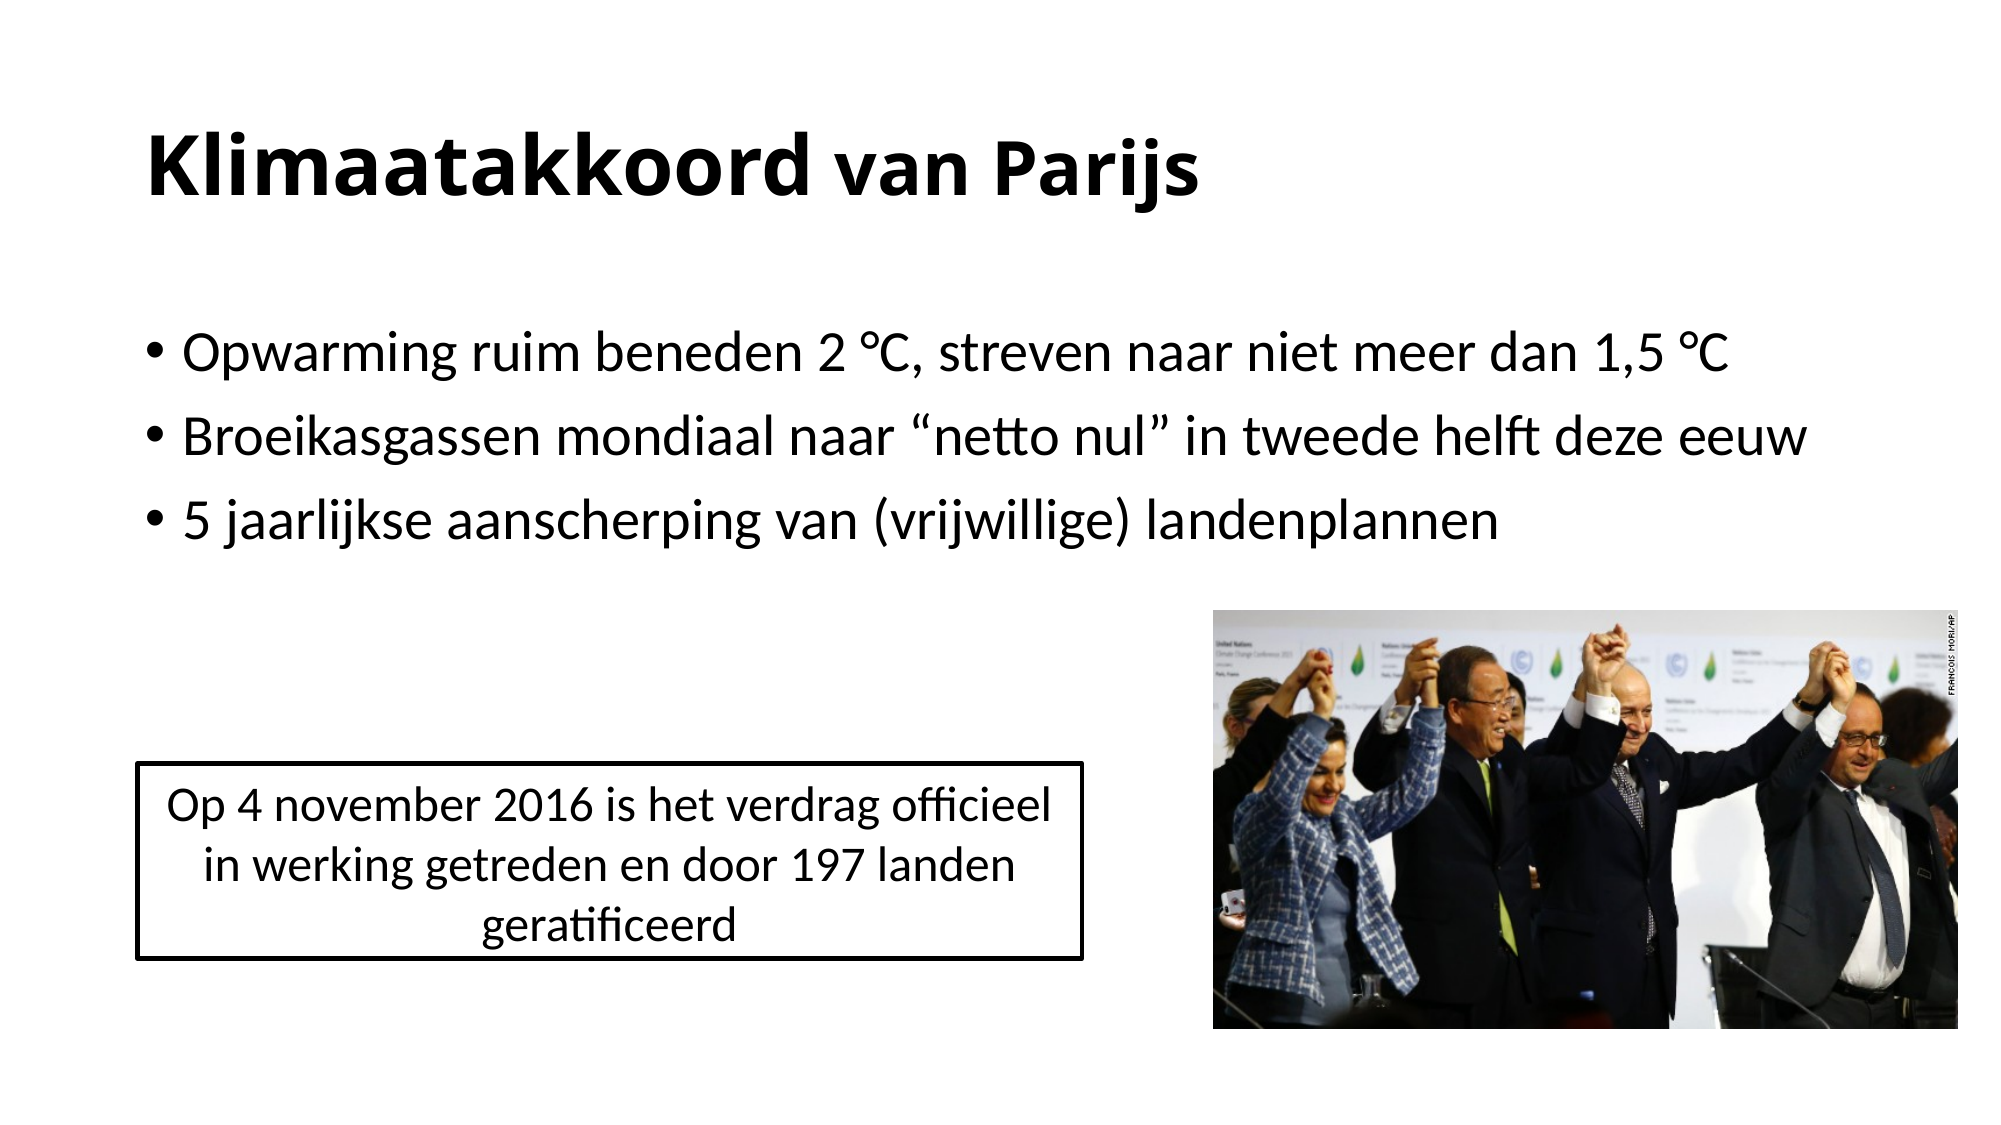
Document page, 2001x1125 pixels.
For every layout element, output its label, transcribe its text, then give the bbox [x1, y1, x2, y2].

picture [1213, 609, 1959, 1029]
title Klimaatakkoord van Parijs [136, 59, 1863, 278]
text_box Op 4 november 2016 is het verdrag officieel in werking getreden en door 197 landen geratificeerd [137, 763, 1082, 959]
list Opwarming ruim beneden 2 °C, streven naar niet meer dan 1,5 °C Broeikasgassen mondiaal naar “netto nul” in tweede helft deze eeuw 5 jaarlijkse aanscherping van (vrijwillige) landenplannen [136, 313, 1863, 751]
